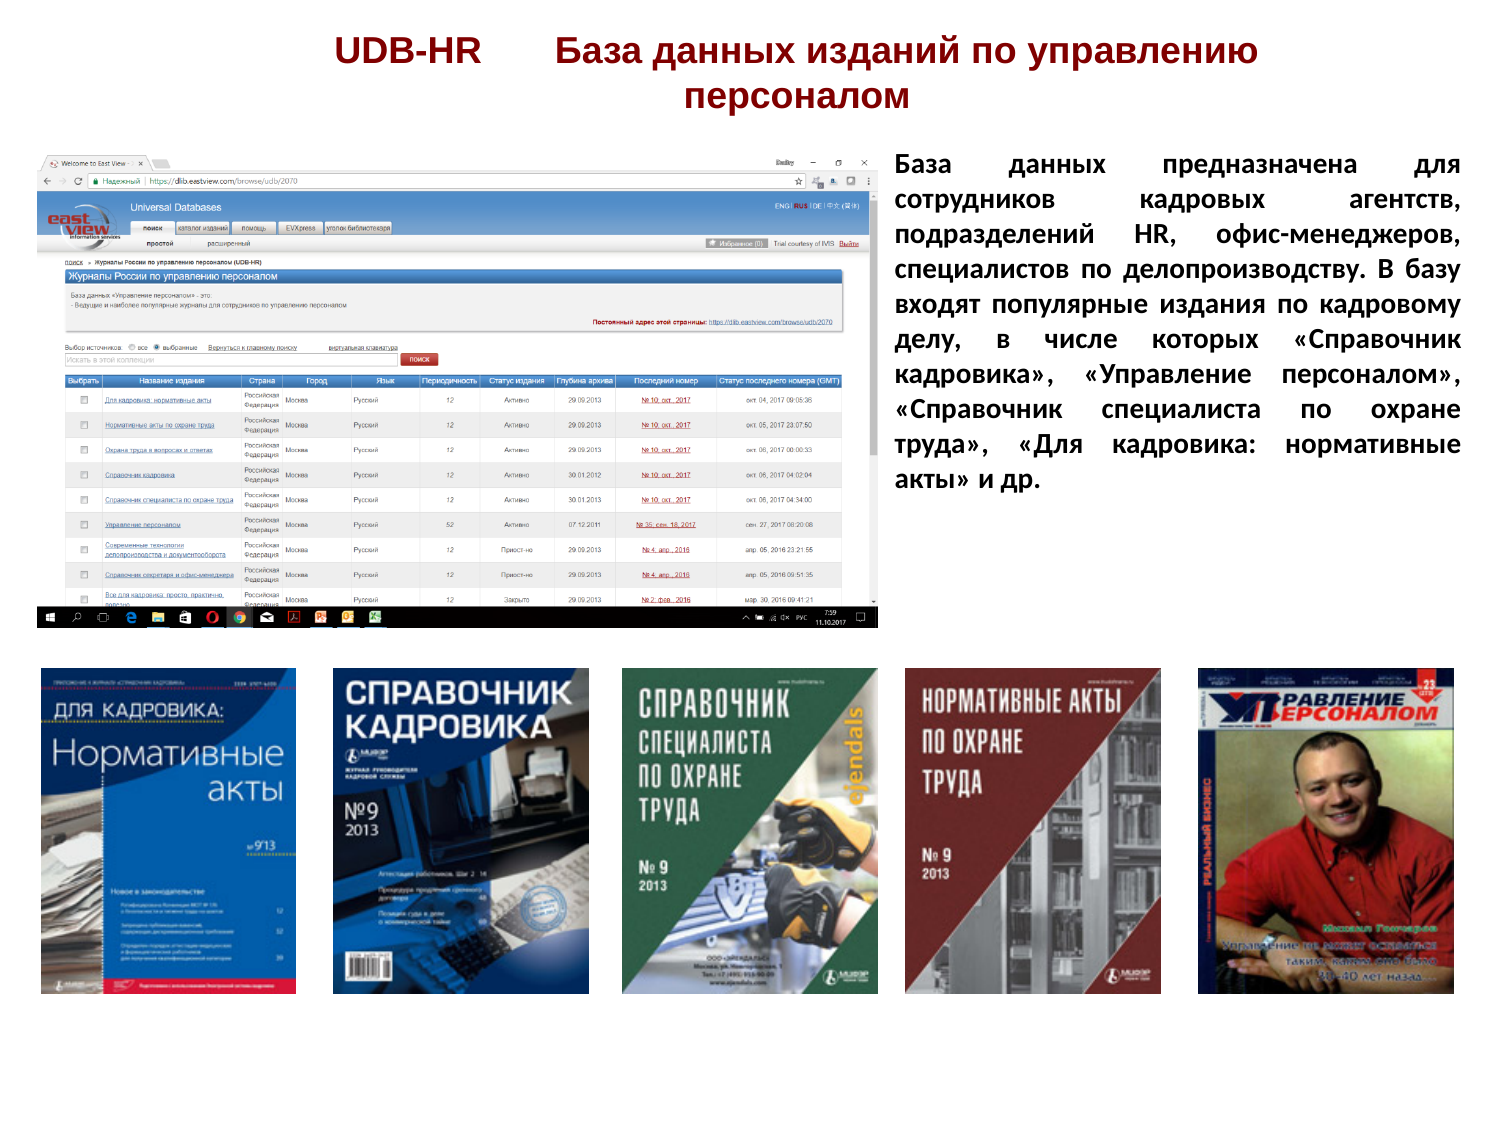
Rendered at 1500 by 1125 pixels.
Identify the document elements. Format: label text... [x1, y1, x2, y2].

text_box UDB-HR База данных изданий по управлению персоналом [209, 19, 1385, 124]
picture [1198, 668, 1454, 994]
picture [622, 668, 878, 994]
picture [40, 668, 297, 994]
picture [333, 668, 589, 994]
text_box База данных предназначена для сотрудников кадровых агентств, подразделений HR, офис-менеджеров, специалистов по делопроизводству. В базу входят популярные издания по кадровому делу, в числе которых «Справочник кадровика», «Управление персоналом», «Справочник специалиста по охране труда», «Для кадровика: нормативные акты» и др. [879, 137, 1477, 502]
picture [905, 668, 1161, 995]
picture [37, 154, 878, 628]
